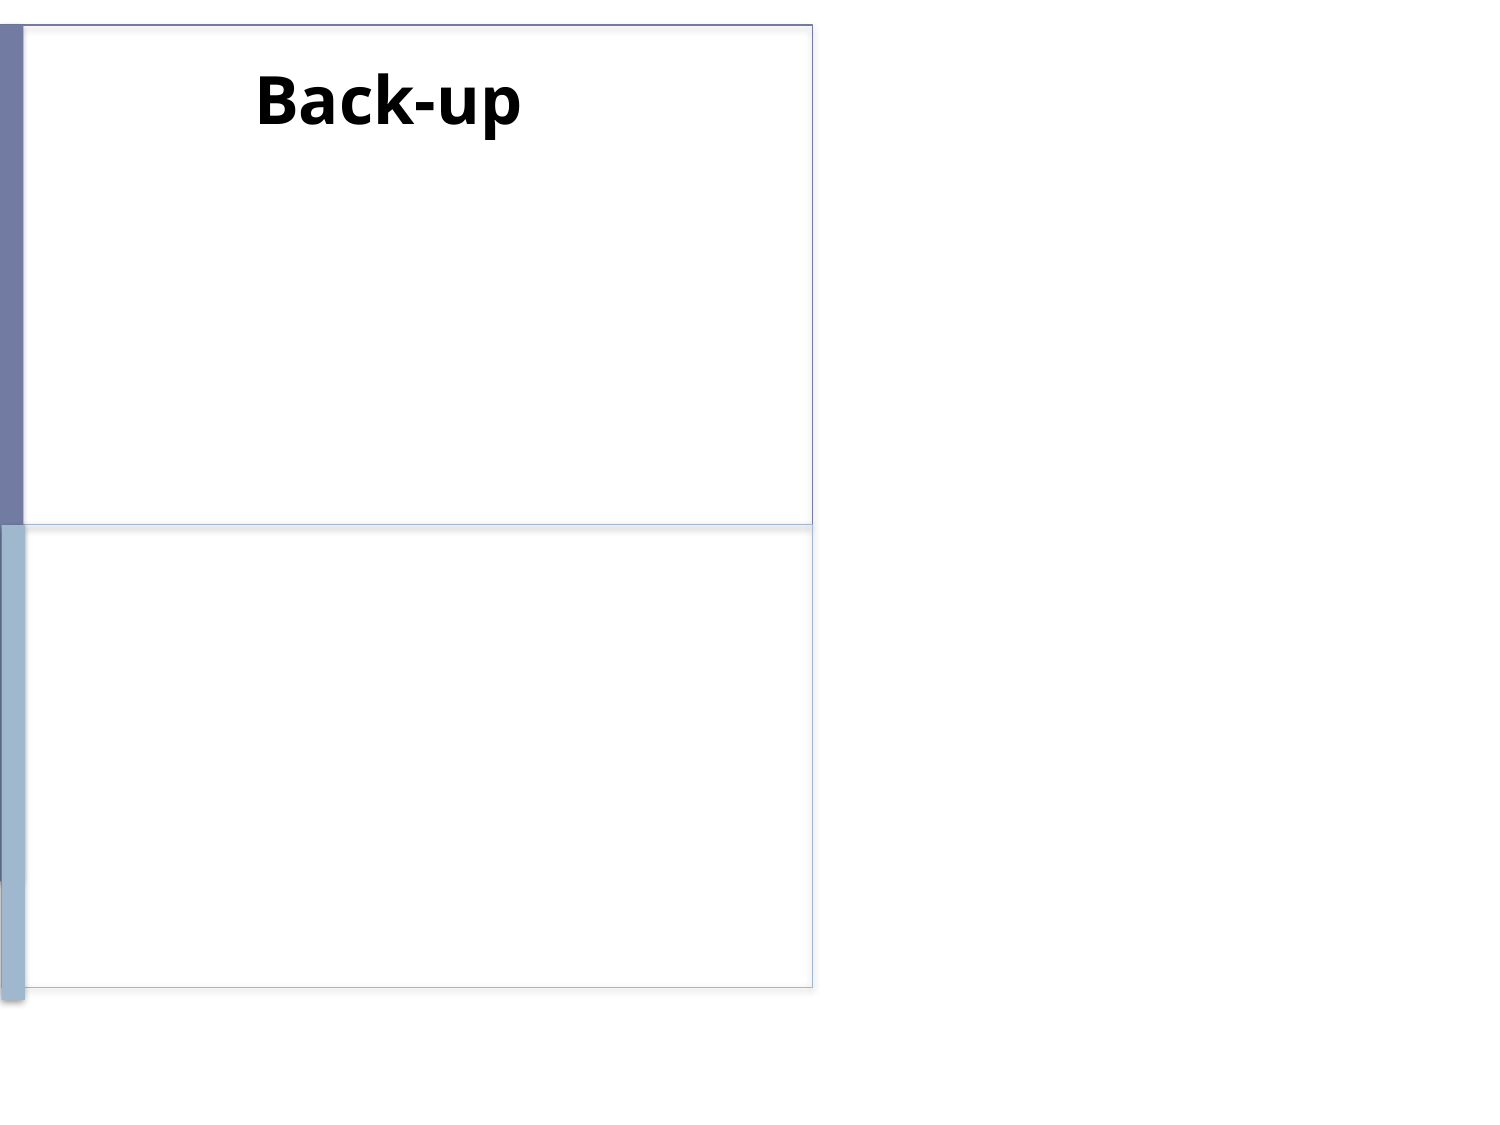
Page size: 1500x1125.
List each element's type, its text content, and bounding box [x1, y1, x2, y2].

title Back-up [37, 50, 740, 713]
